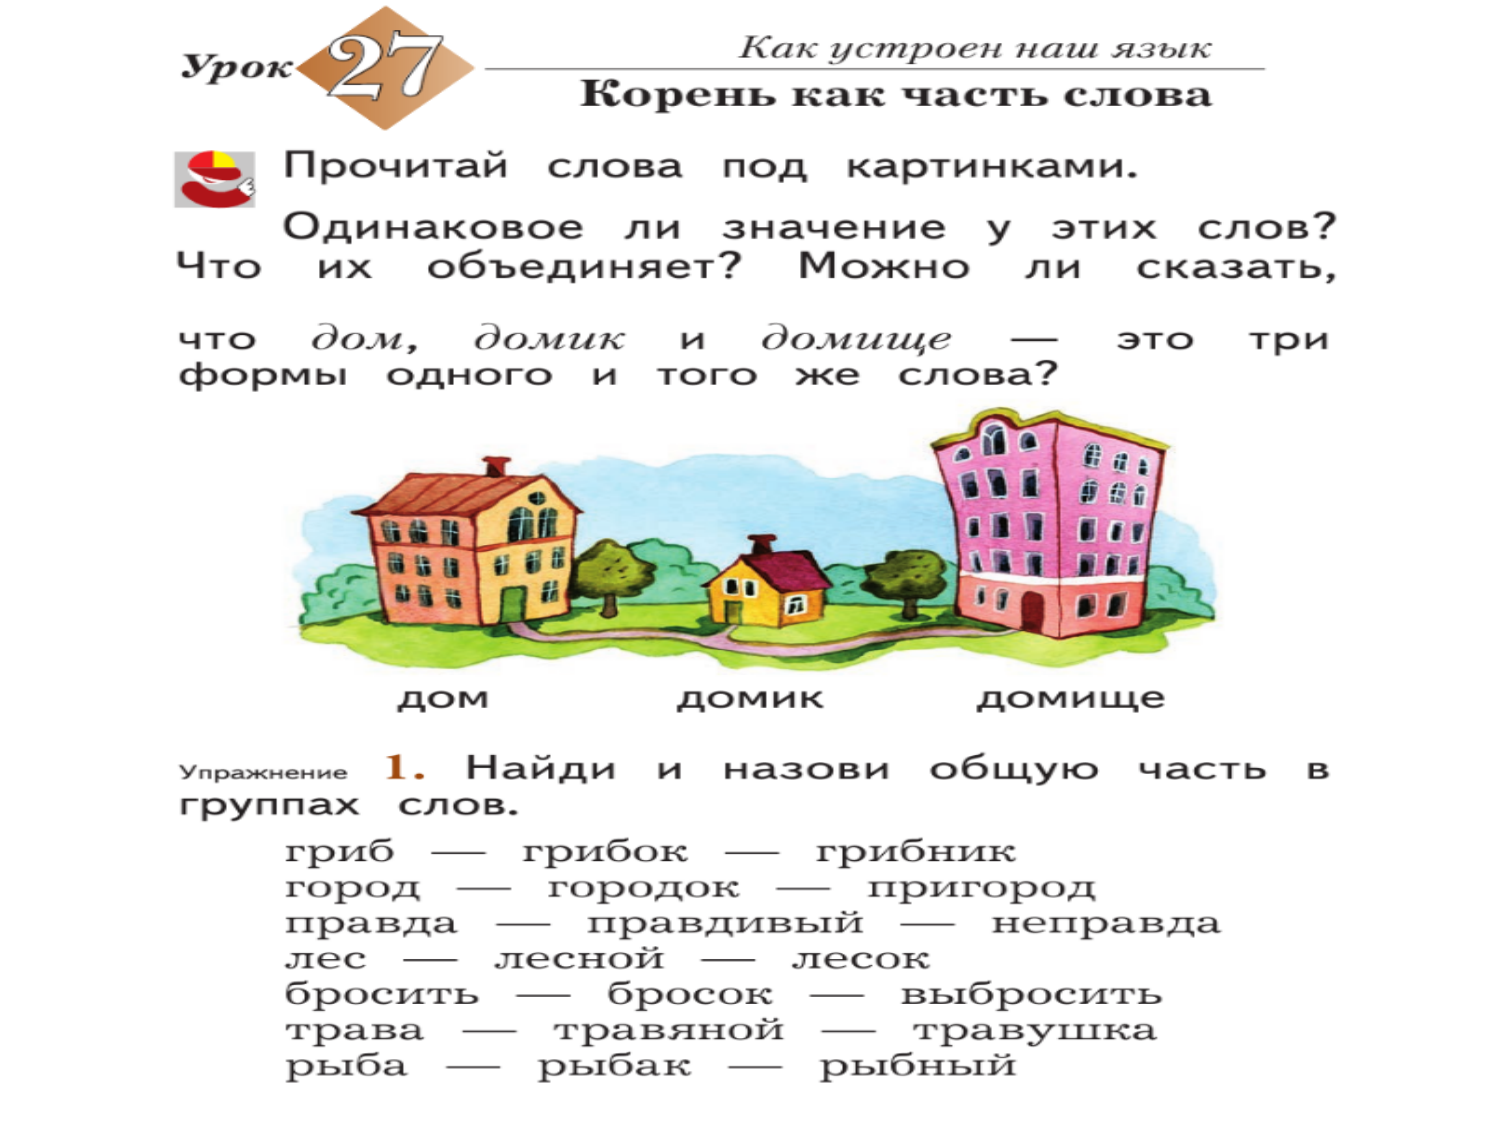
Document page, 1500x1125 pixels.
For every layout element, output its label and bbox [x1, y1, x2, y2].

picture [170, 314, 1353, 1083]
picture [147, 0, 1377, 303]
